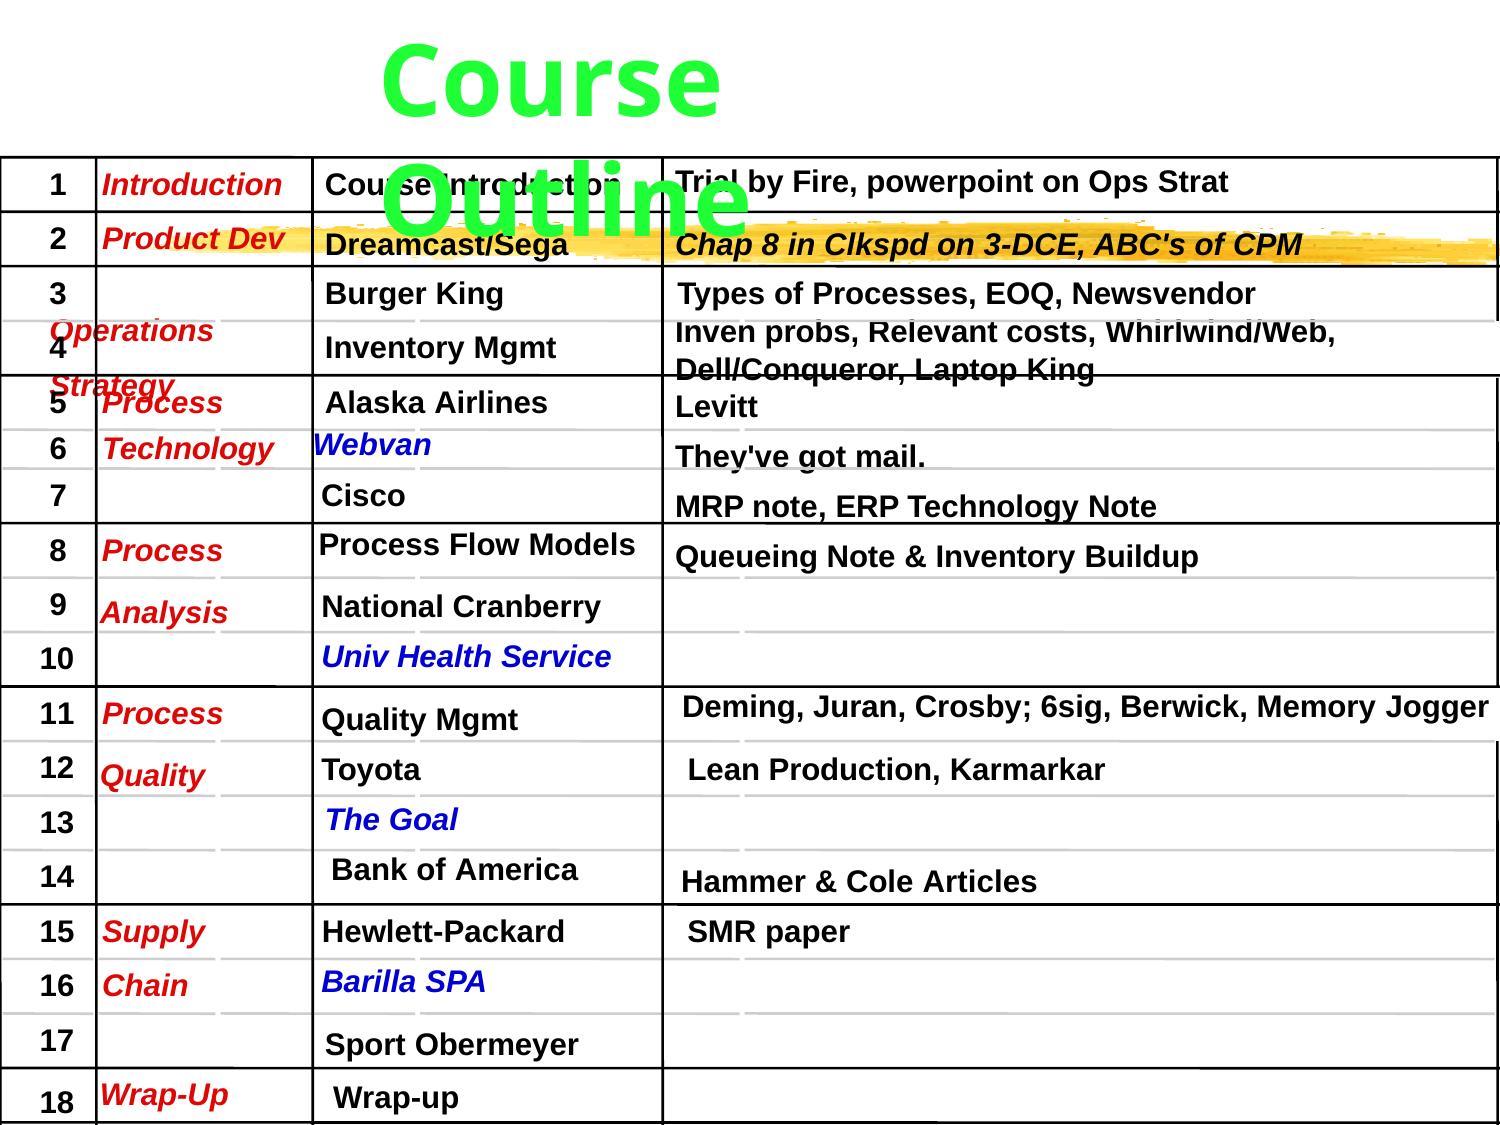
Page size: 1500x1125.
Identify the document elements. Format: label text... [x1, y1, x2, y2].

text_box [0, 155, 1500, 1125]
title Course Outline [376, 14, 1087, 154]
